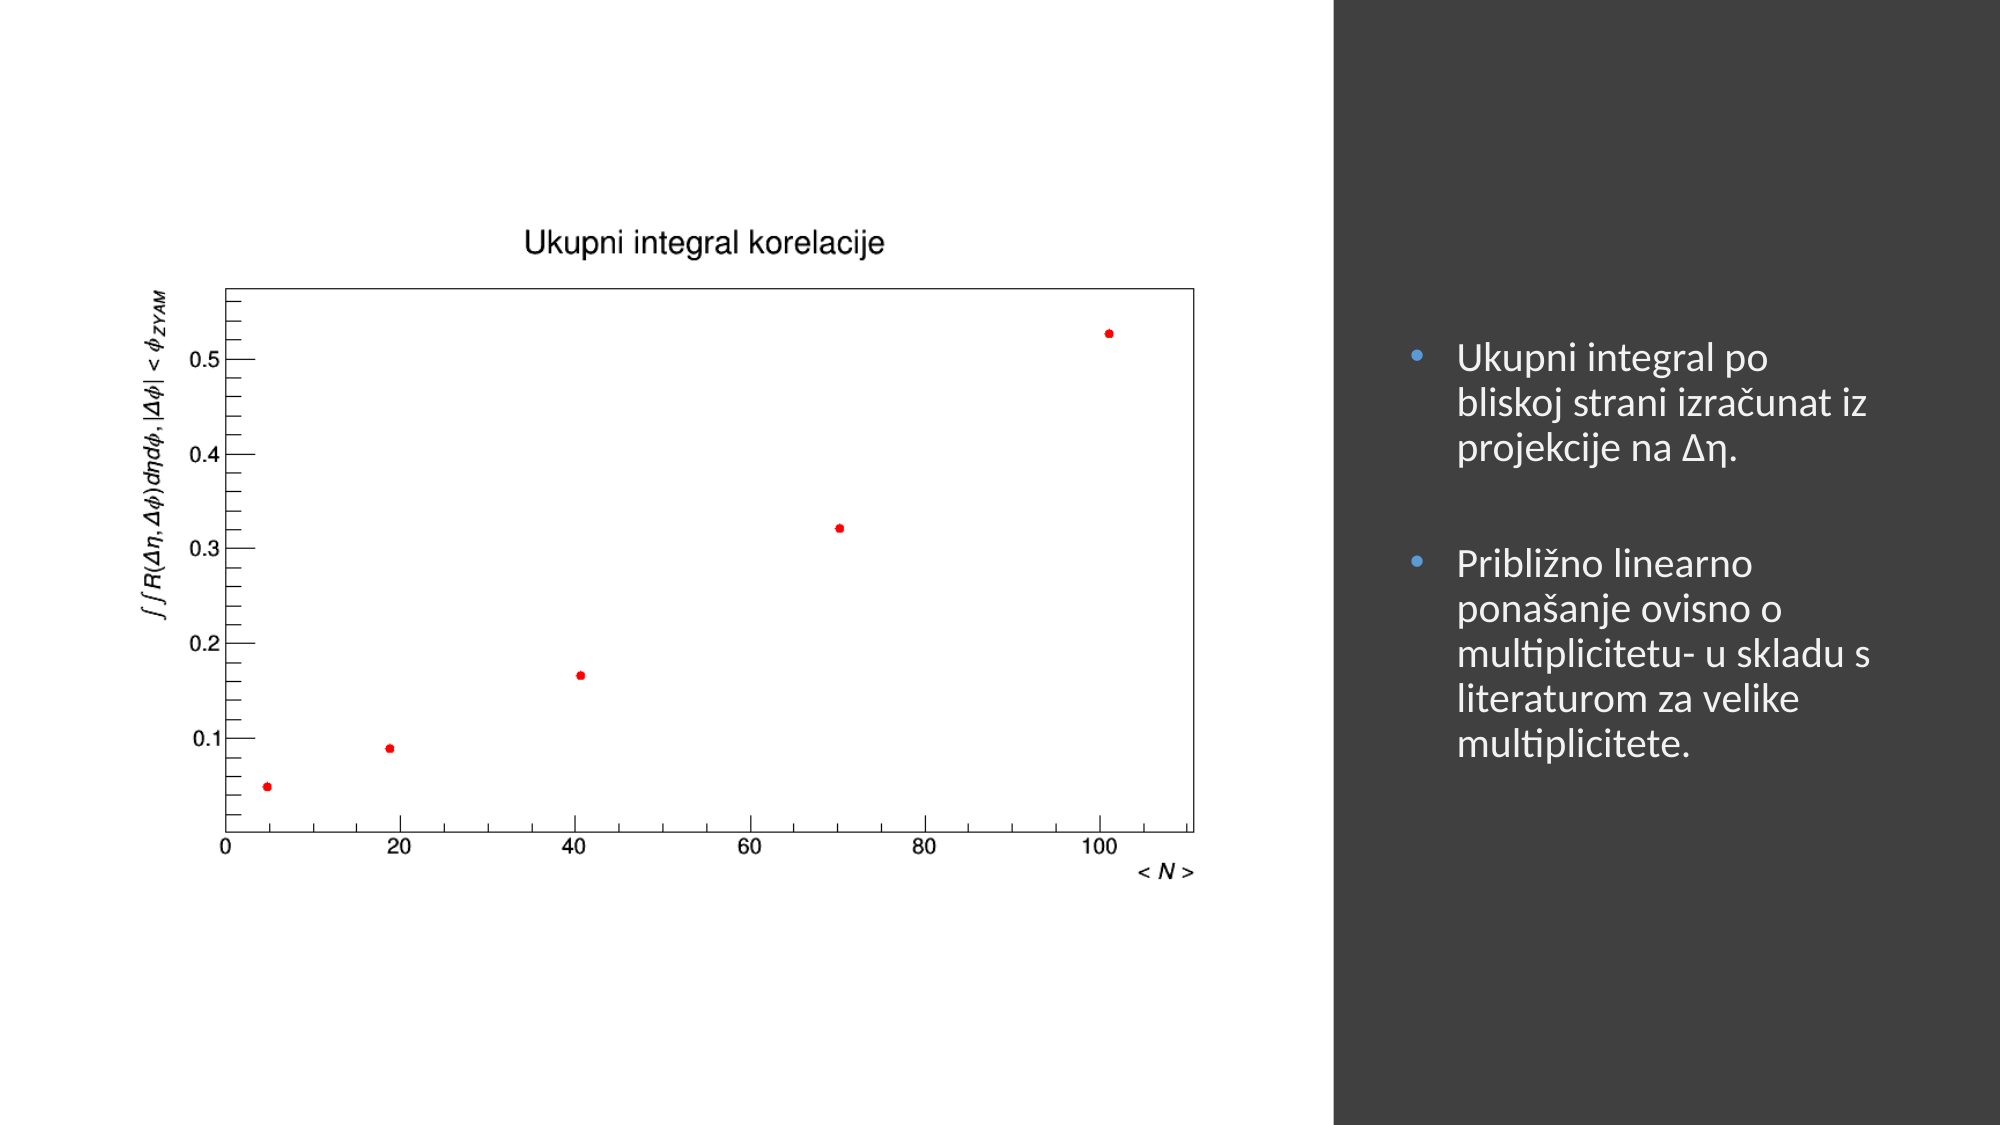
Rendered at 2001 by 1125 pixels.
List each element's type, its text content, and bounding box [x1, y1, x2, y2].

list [105, 221, 1236, 900]
text_box [1333, 0, 2000, 1125]
text_box Ukupni integral po bliskoj strani izračunat iz projekcije na Δη. Približno linearno ponašanje ovisno o multiplicitetu- u skladu s literaturom za velike multiplicitete. [1394, 328, 1895, 793]
